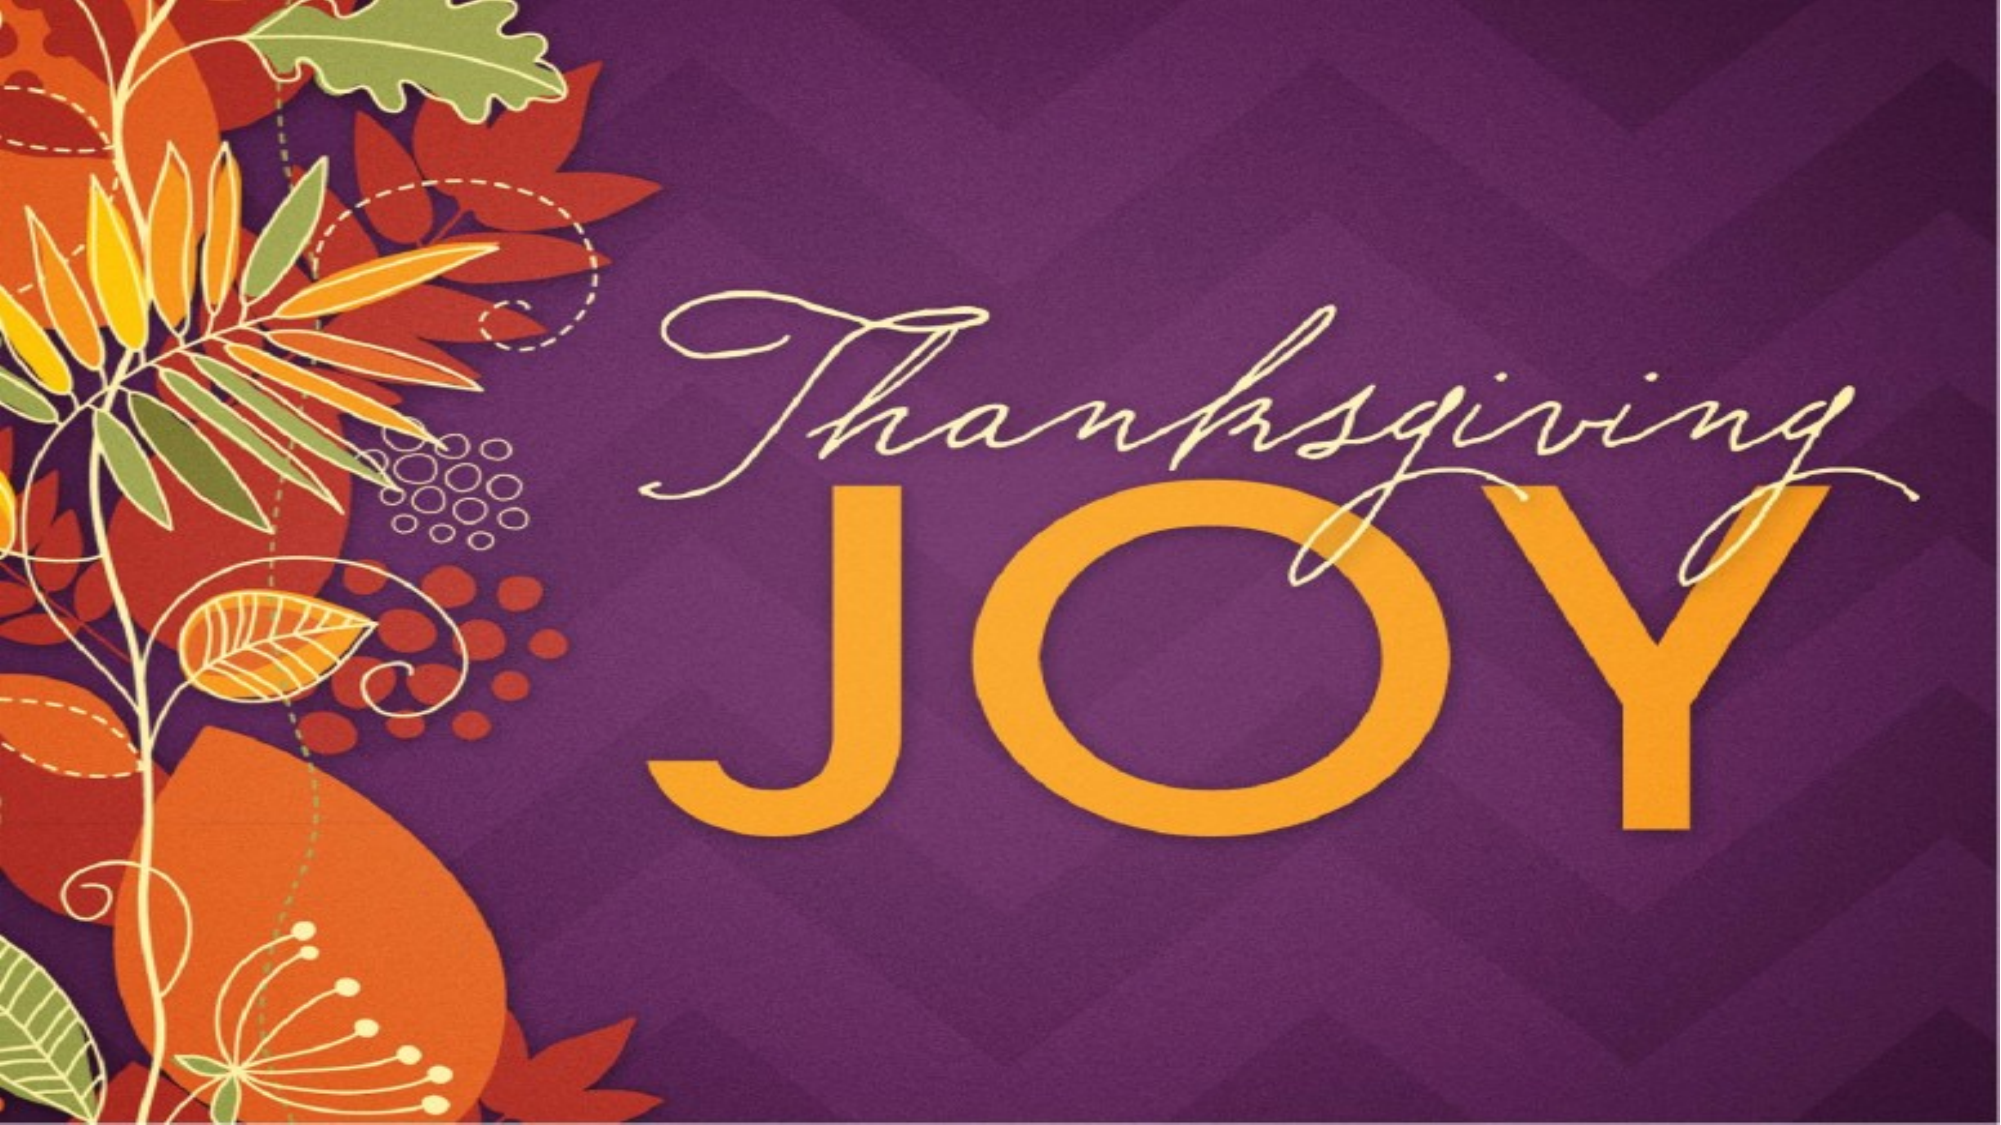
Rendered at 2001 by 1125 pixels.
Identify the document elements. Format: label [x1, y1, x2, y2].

list [0, 0, 2000, 1125]
